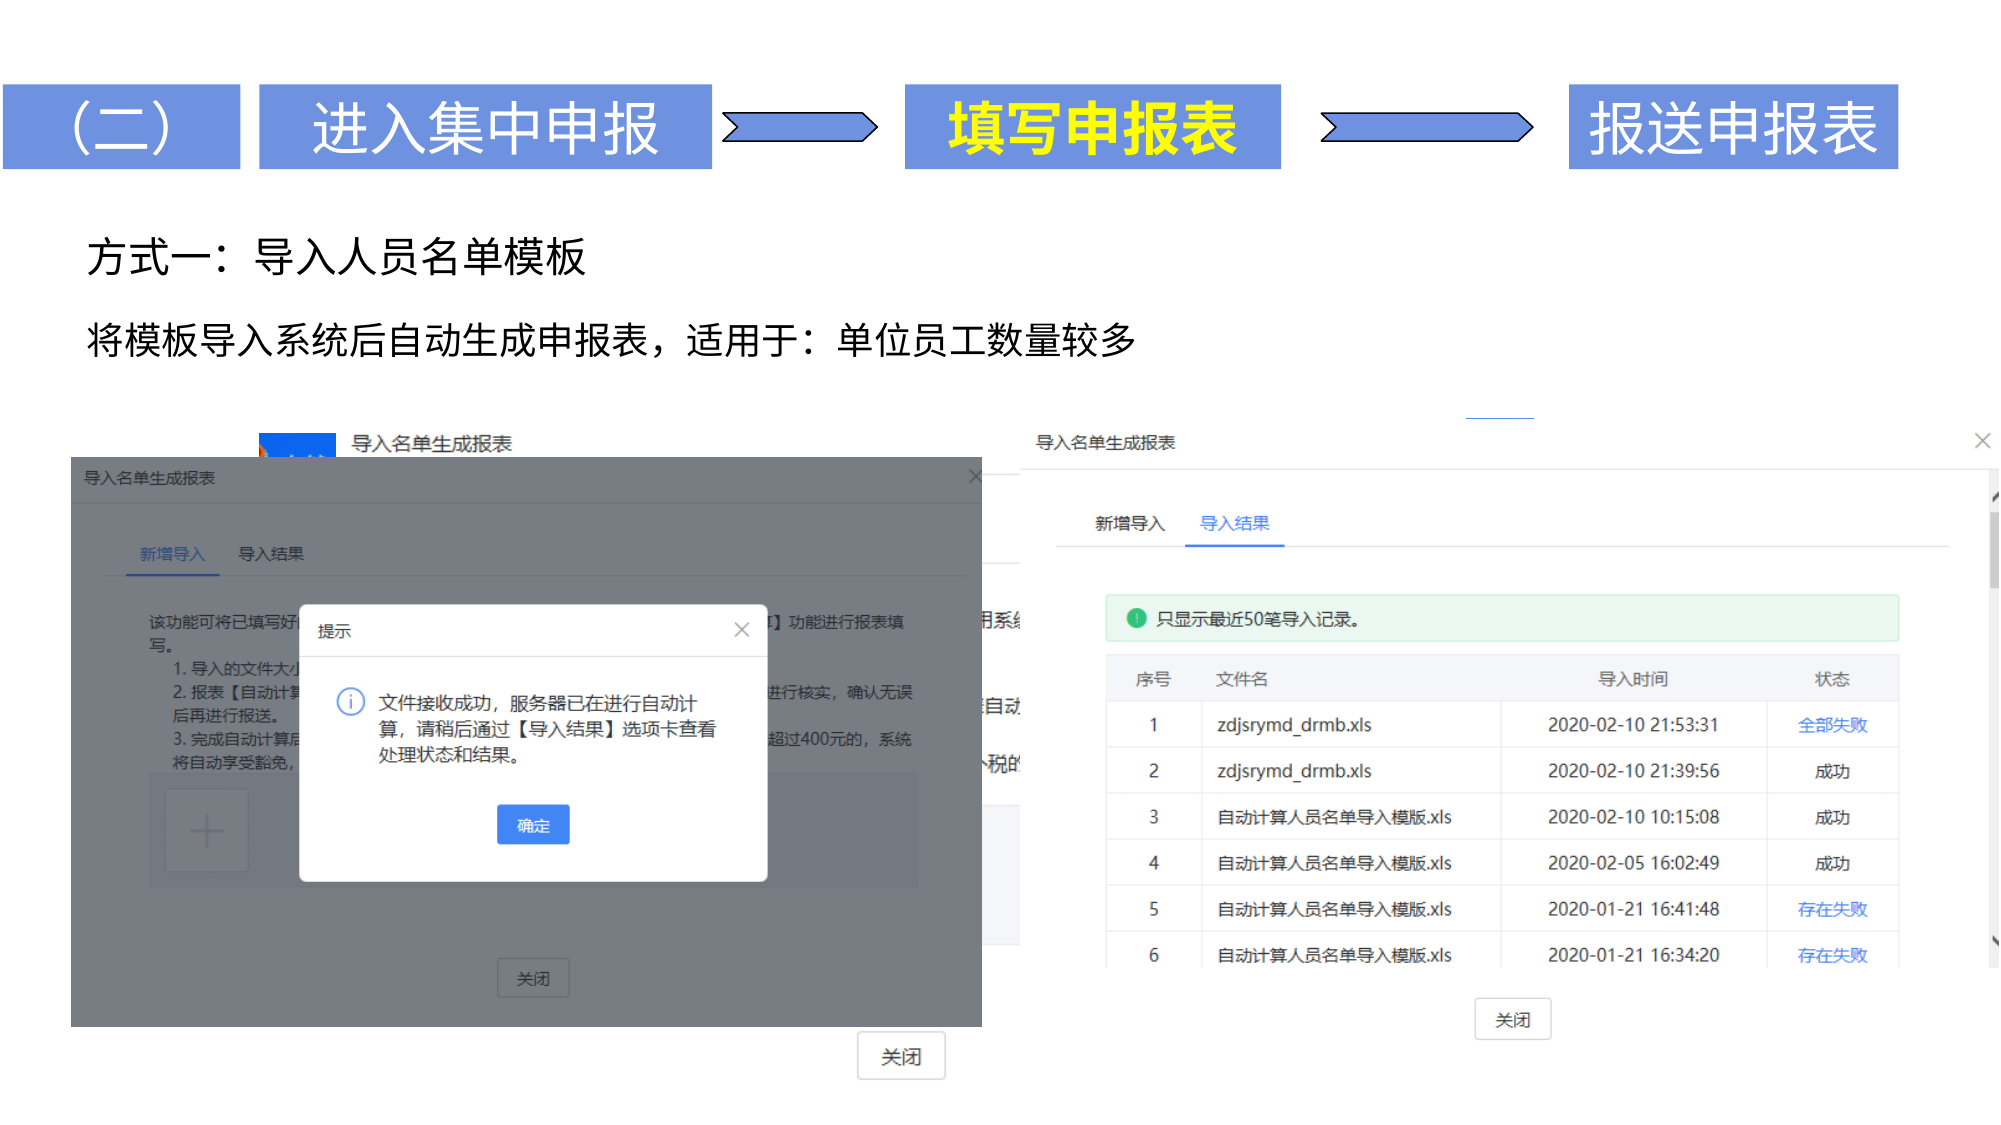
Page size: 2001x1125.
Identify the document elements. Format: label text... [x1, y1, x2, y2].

text_box （二） [2, 84, 241, 170]
text_box 填写申报表 [905, 84, 1282, 170]
text_box 报送申报表 [1569, 84, 1899, 170]
text_box 方式一：导入人员名单模板 [71, 223, 603, 289]
picture [71, 418, 1999, 1103]
text_box [1321, 113, 1534, 142]
text_box [722, 112, 878, 142]
text_box 将模板导入系统后自动生成申报表，适用于：单位员工数量较多 [71, 309, 1244, 370]
text_box 进入集中申报 [259, 84, 713, 170]
